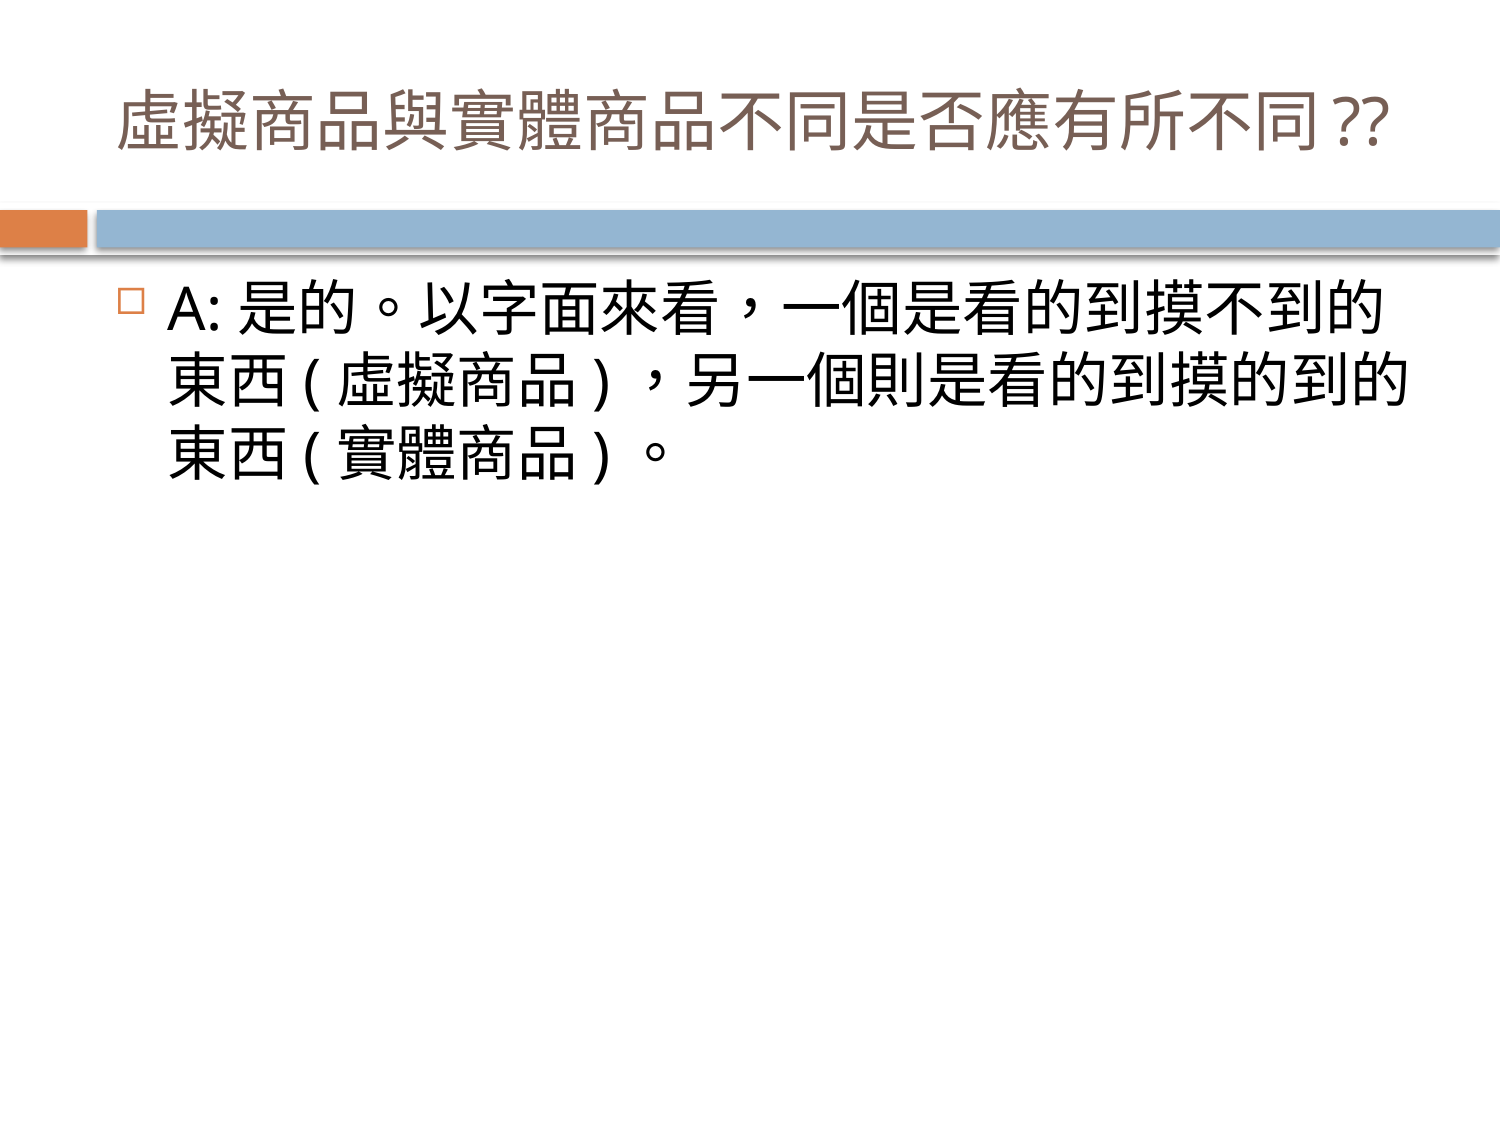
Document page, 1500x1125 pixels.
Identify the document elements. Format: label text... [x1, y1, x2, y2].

title 虛擬商品與實體商品不同是否應有所不同?? [100, 37, 1438, 200]
list A:是的。以字面來看，一個是看的到摸不到的東西(虛擬商品)，另一個則是看的到摸的到的東西(實體商品)。 [100, 262, 1438, 1000]
